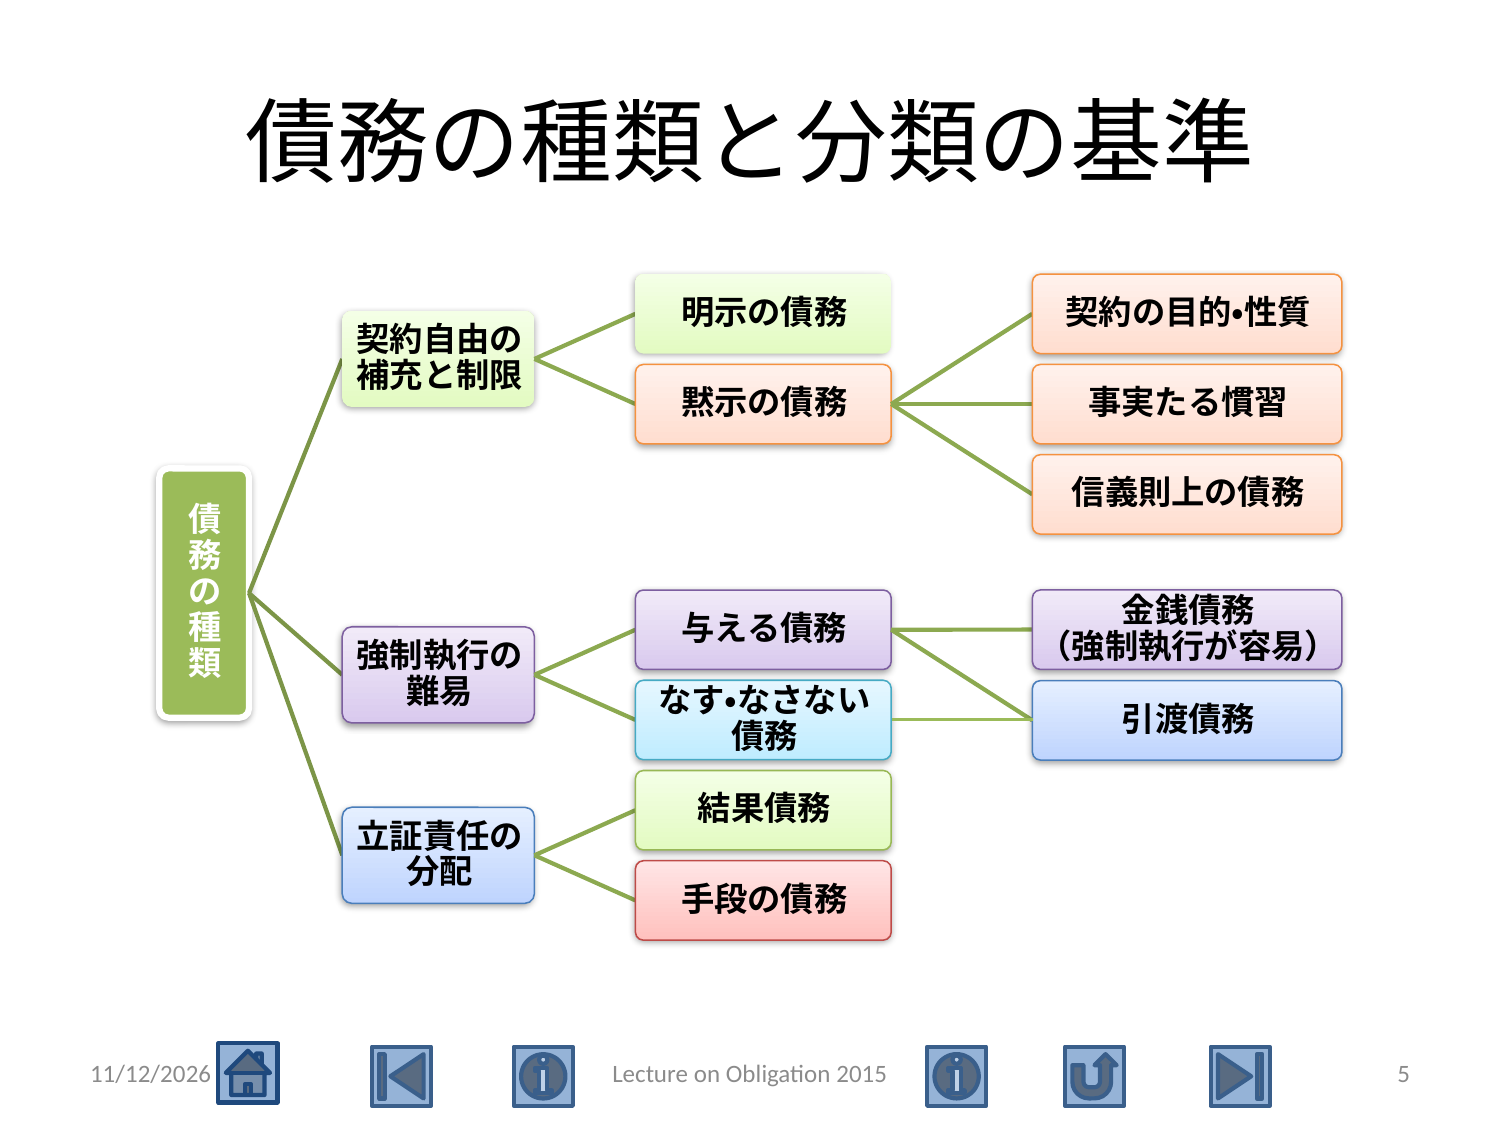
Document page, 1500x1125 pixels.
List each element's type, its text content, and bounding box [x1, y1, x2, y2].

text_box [159, 273, 1389, 941]
slide_number 5 [1074, 1042, 1425, 1103]
title 債務の種類と分類の基準 [75, 45, 1425, 233]
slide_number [75, 1042, 425, 1103]
footer Lecture on Obligation 2015 [512, 1042, 988, 1103]
